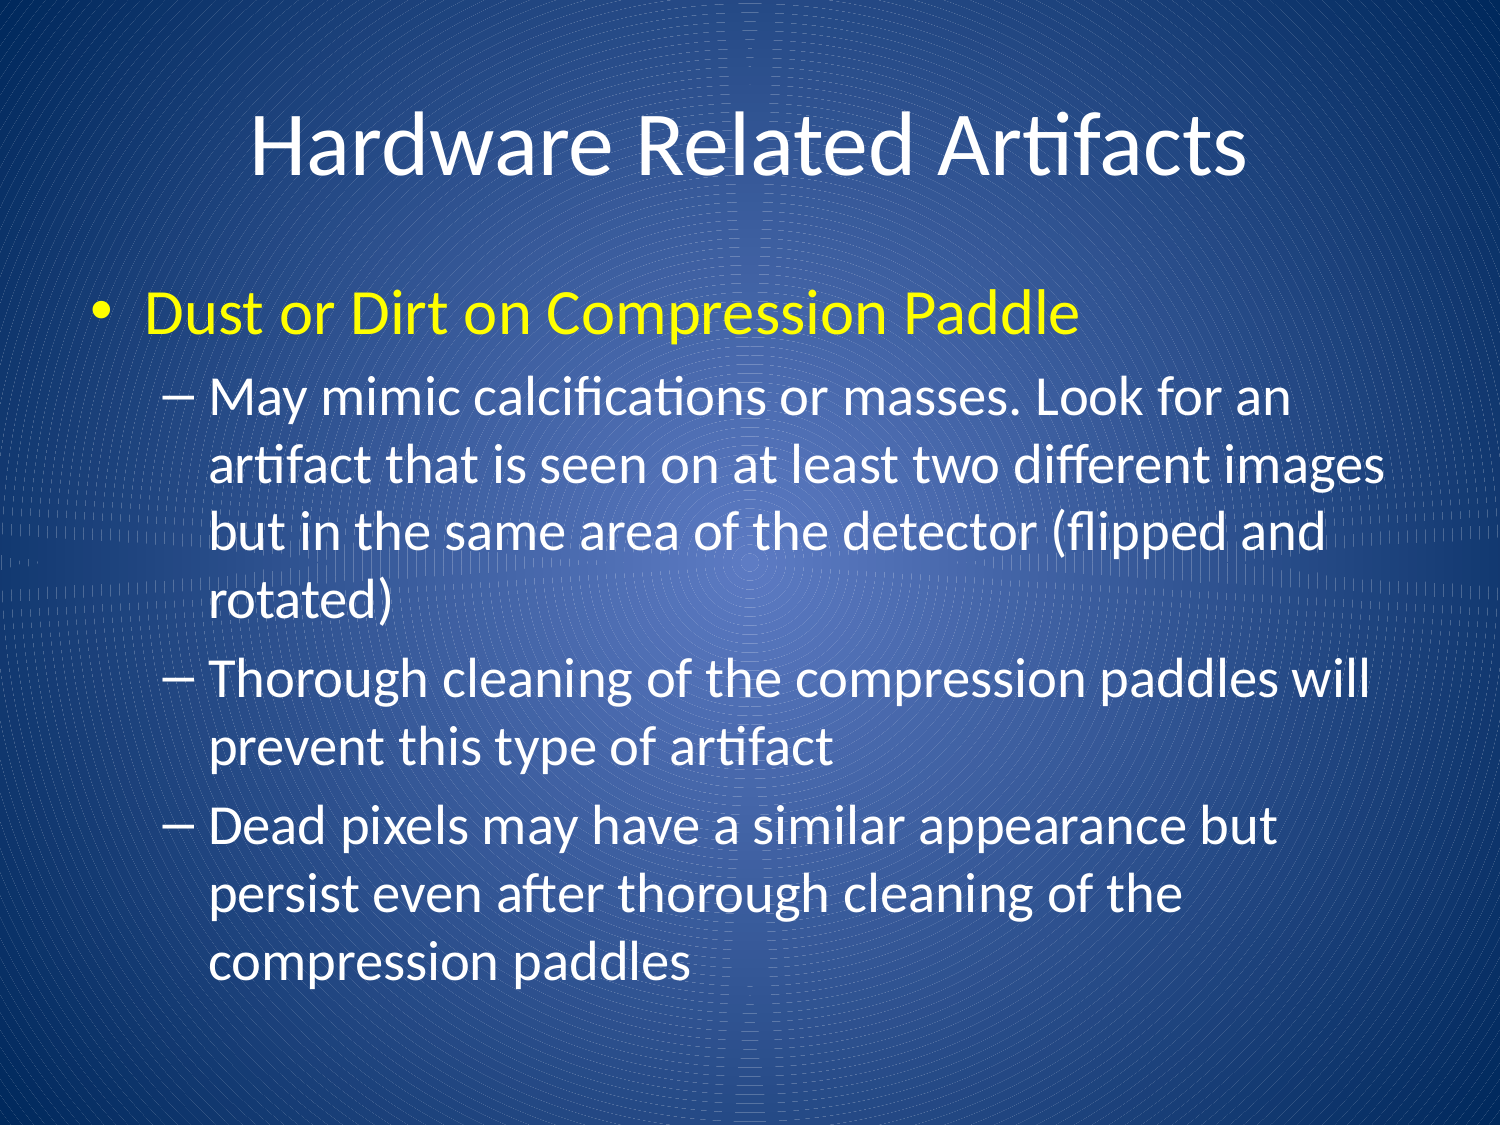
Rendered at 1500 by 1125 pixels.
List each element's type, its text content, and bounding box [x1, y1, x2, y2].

title Hardware Related Artifacts [75, 45, 1425, 233]
list Dust or Dirt on Compression Paddle May mimic calcifications or masses. Look for an artifact that is seen on at least two different images but in the same area of the detector (flipped and rotated) Thorough cleaning of the compression paddles will prevent this type of artifact Dead pixels may have a similar appearance but persist even after thorough cleaning of the compression paddles [75, 262, 1425, 1005]
